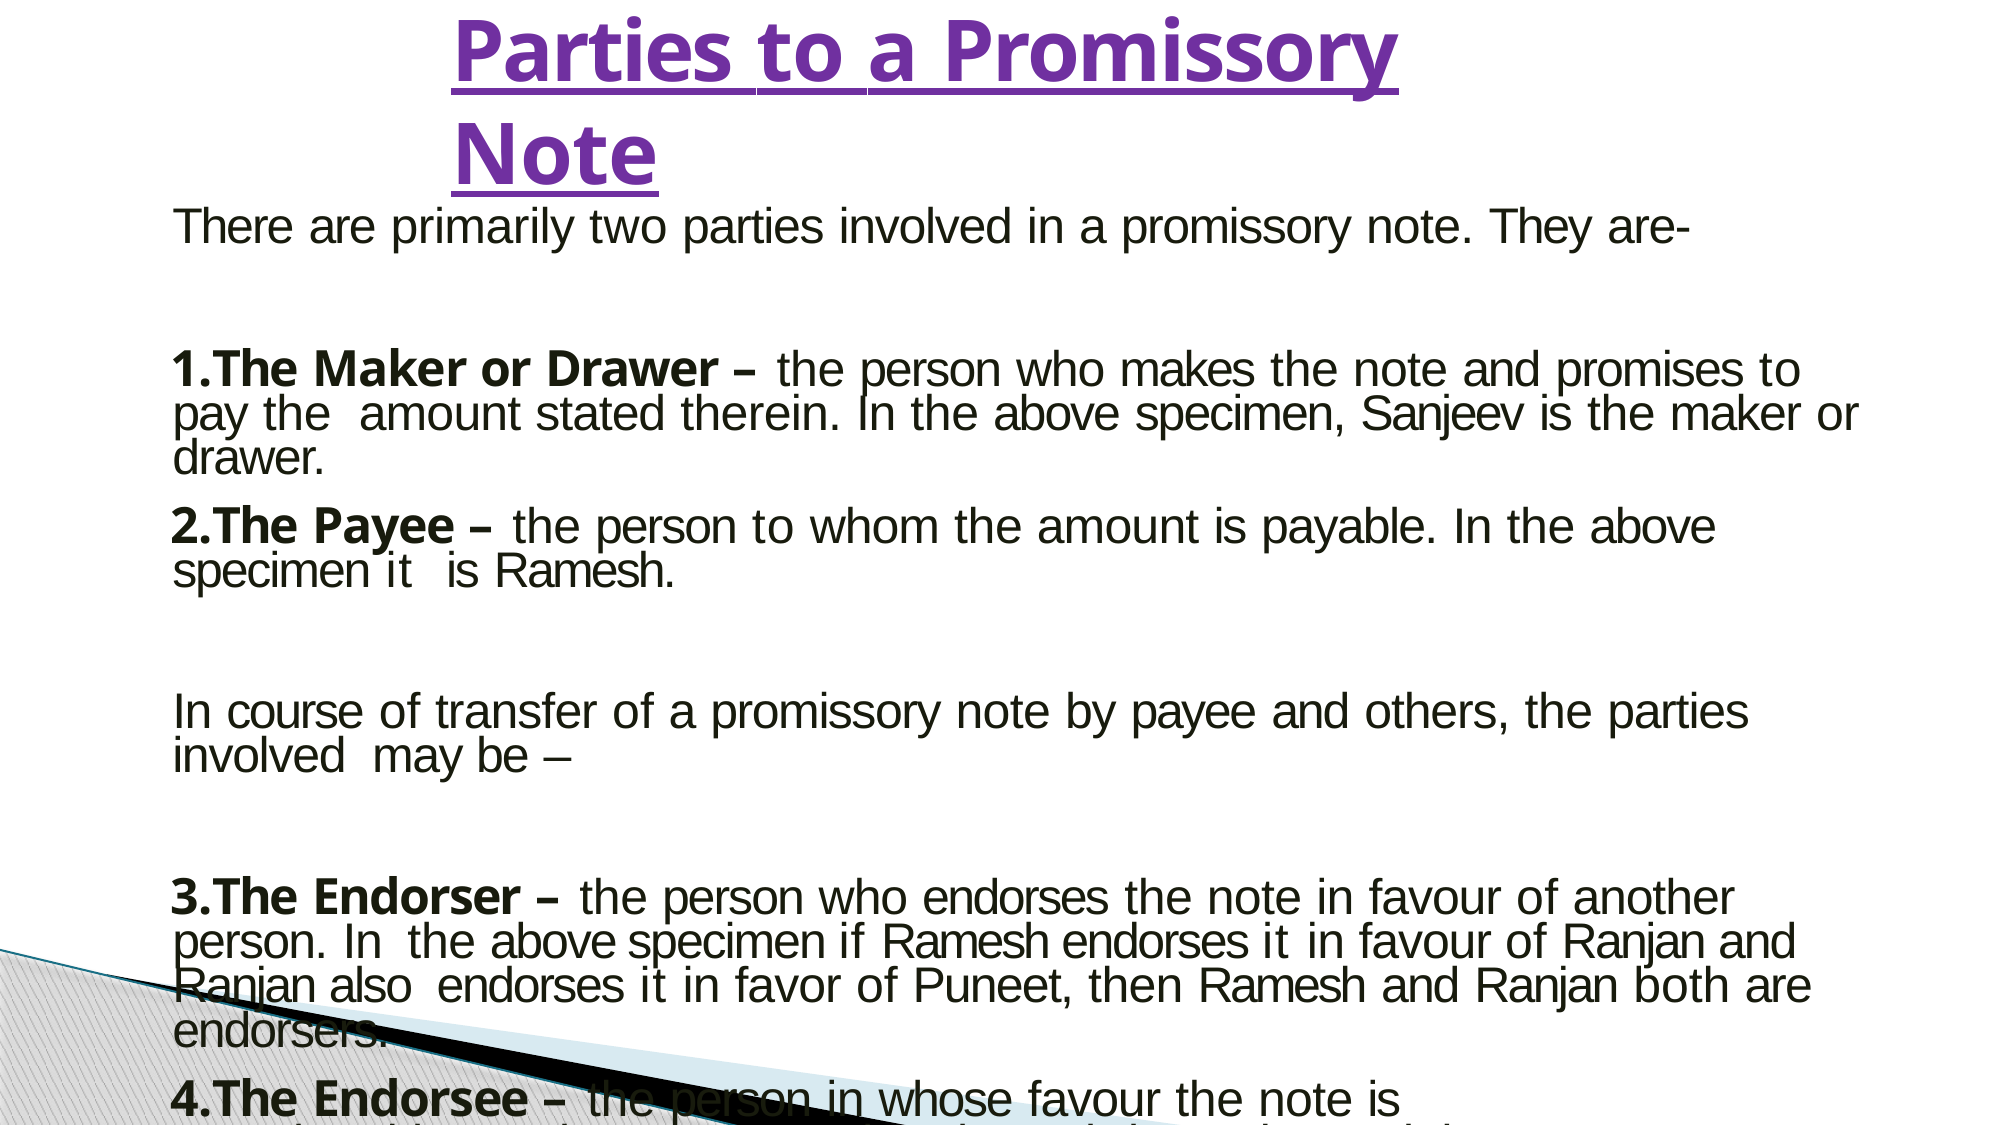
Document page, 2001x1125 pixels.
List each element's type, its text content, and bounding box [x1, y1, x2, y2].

text_box There are primarily two parties involved in a promissory note. They are- The Maker or Drawer – the person who makes the note and promises to pay the amount stated therein. In the above specimen, Sanjeev is the maker or drawer. The Payee – the person to whom the amount is payable. In the above specimen it is Ramesh. In course of transfer of a promissory note by payee and others, the parties involved may be – The Endorser – the person who endorses the note in favour of another person. In the above specimen if Ramesh endorses it in favour of Ranjan and Ranjan also endorses it in favor of Puneet, then Ramesh and Ranjan both are endorsers. The Endorsee – the person in whose favour the note is negotiated by endorsement. In the above, it is Ranjan and then Puneet. [170, 191, 1895, 1125]
title Parties to a Promissory Note [449, 0, 1586, 191]
